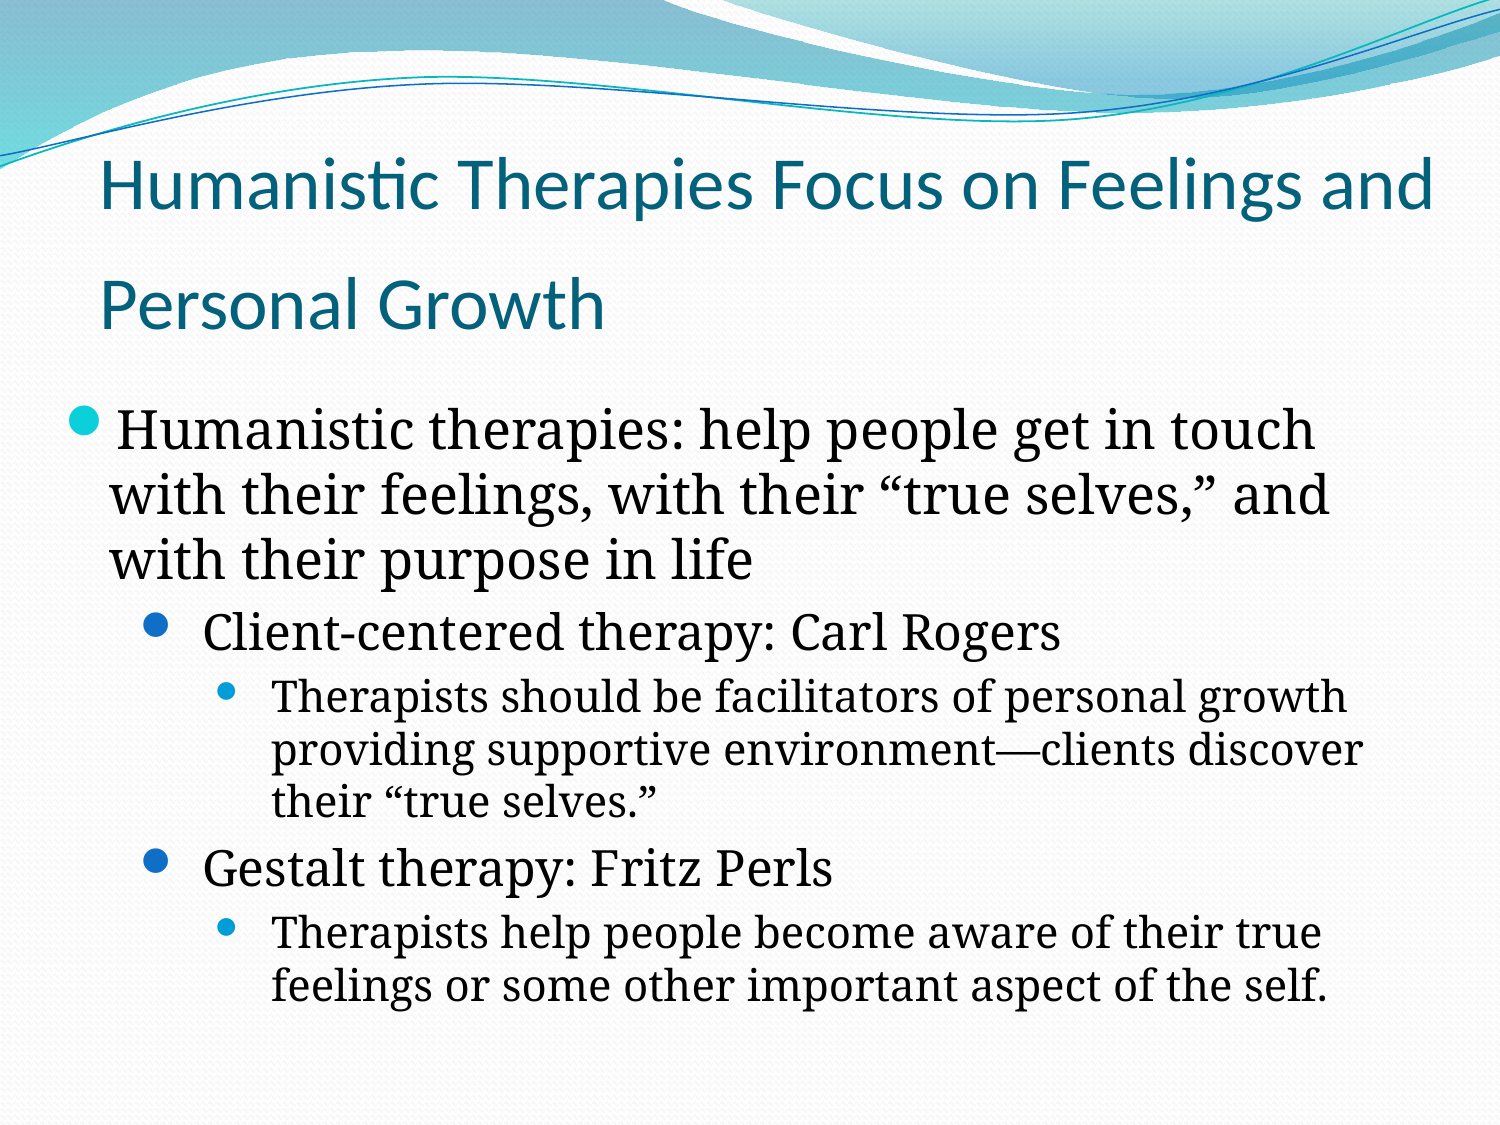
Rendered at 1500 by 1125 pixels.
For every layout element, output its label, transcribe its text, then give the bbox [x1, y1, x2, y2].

title Humanistic Therapies Focus on Feelings and Personal Growth [99, 50, 1463, 350]
list Humanistic therapies: help people get in touch with their feelings, with their “true selves,” and with their purpose in life Client-centered therapy: Carl Rogers Therapists should be facilitators of personal growth providing supportive environment—clients discover their “true selves.” Gestalt therapy: Fritz Perls Therapists help people become aware of their true feelings or some other important aspect of the self. [50, 387, 1463, 1038]
